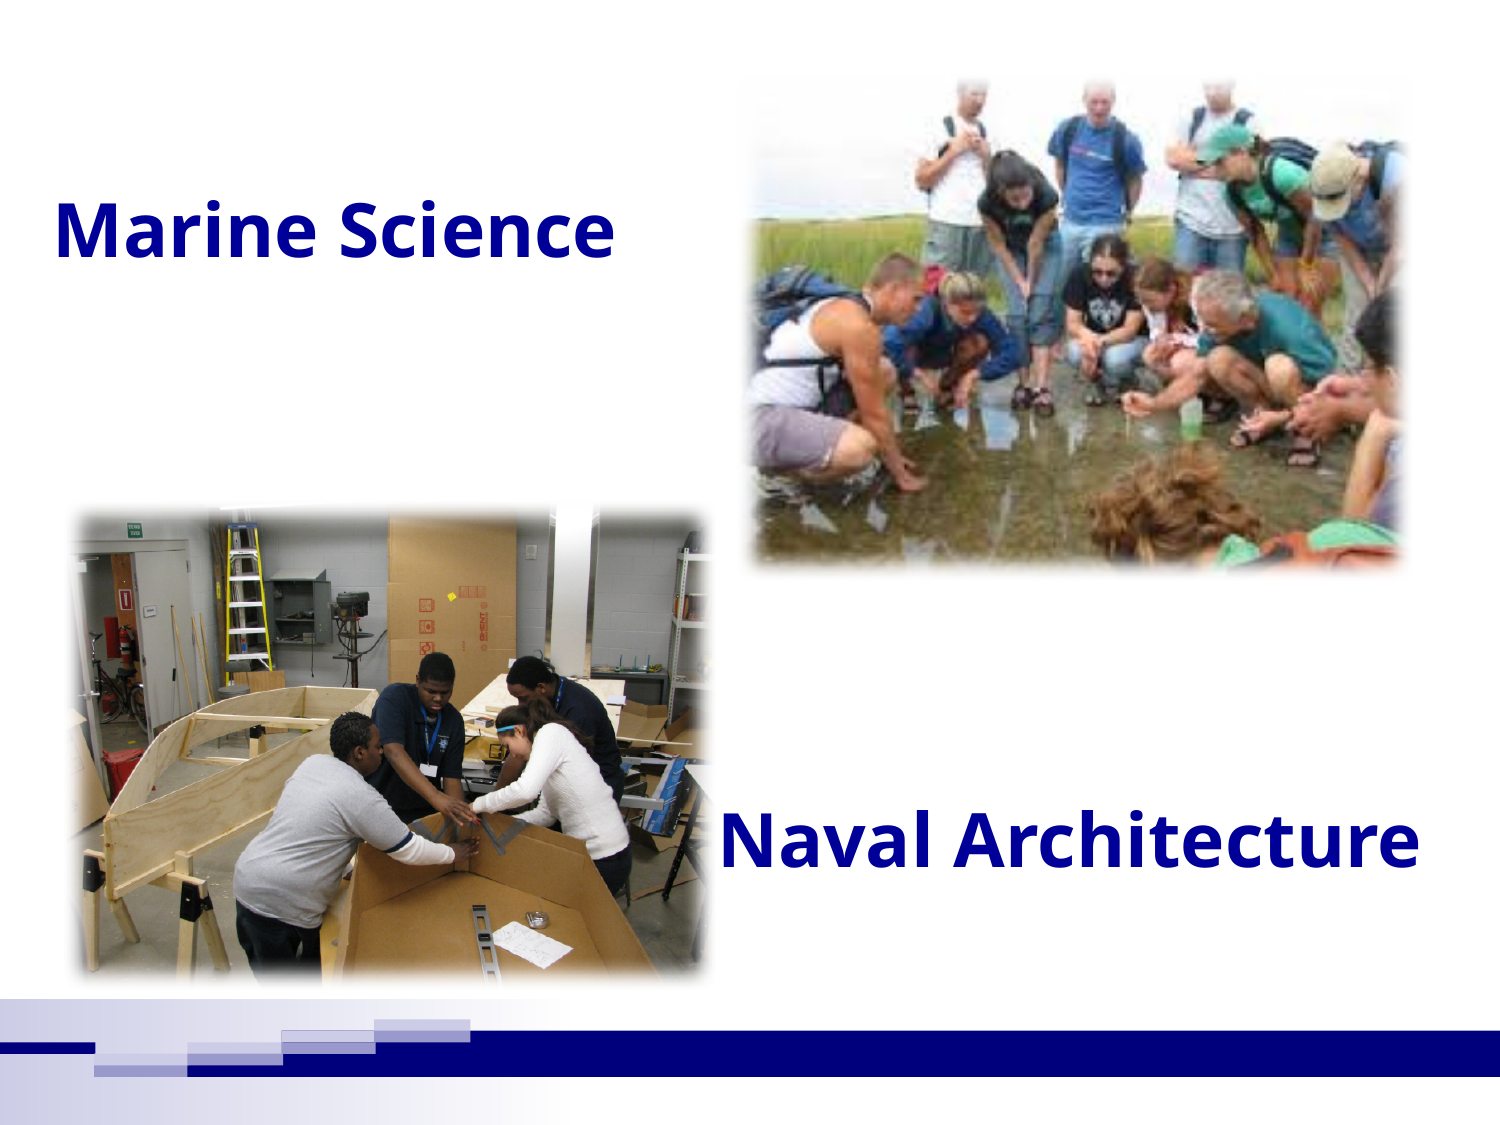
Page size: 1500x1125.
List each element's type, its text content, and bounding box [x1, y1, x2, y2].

picture [737, 74, 1413, 581]
picture [62, 499, 717, 991]
text_box Marine Science Naval Architecture [37, 174, 1438, 1000]
